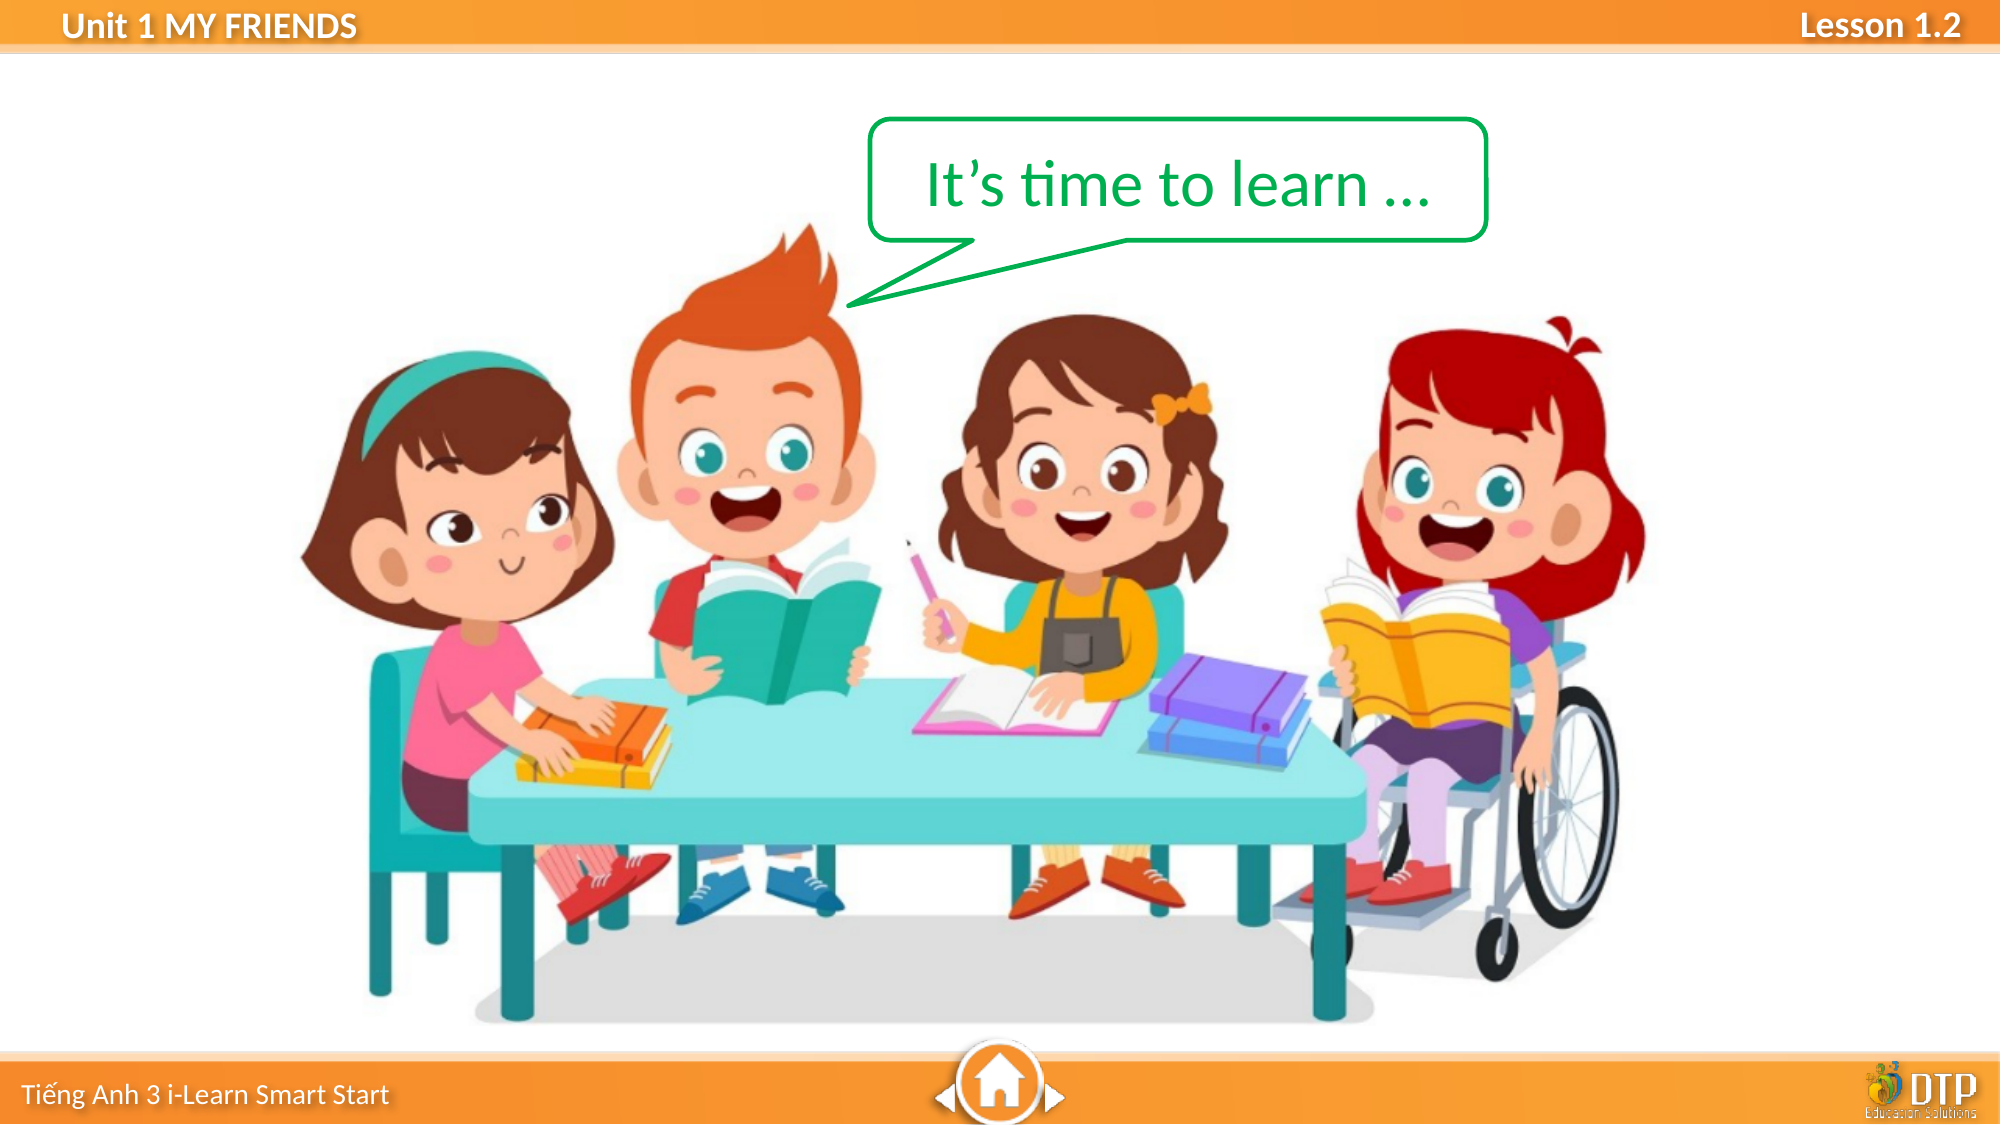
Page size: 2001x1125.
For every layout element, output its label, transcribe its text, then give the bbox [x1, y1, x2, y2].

picture [0, 0, 2000, 1125]
text_box It’s time to learn … [867, 116, 1489, 205]
